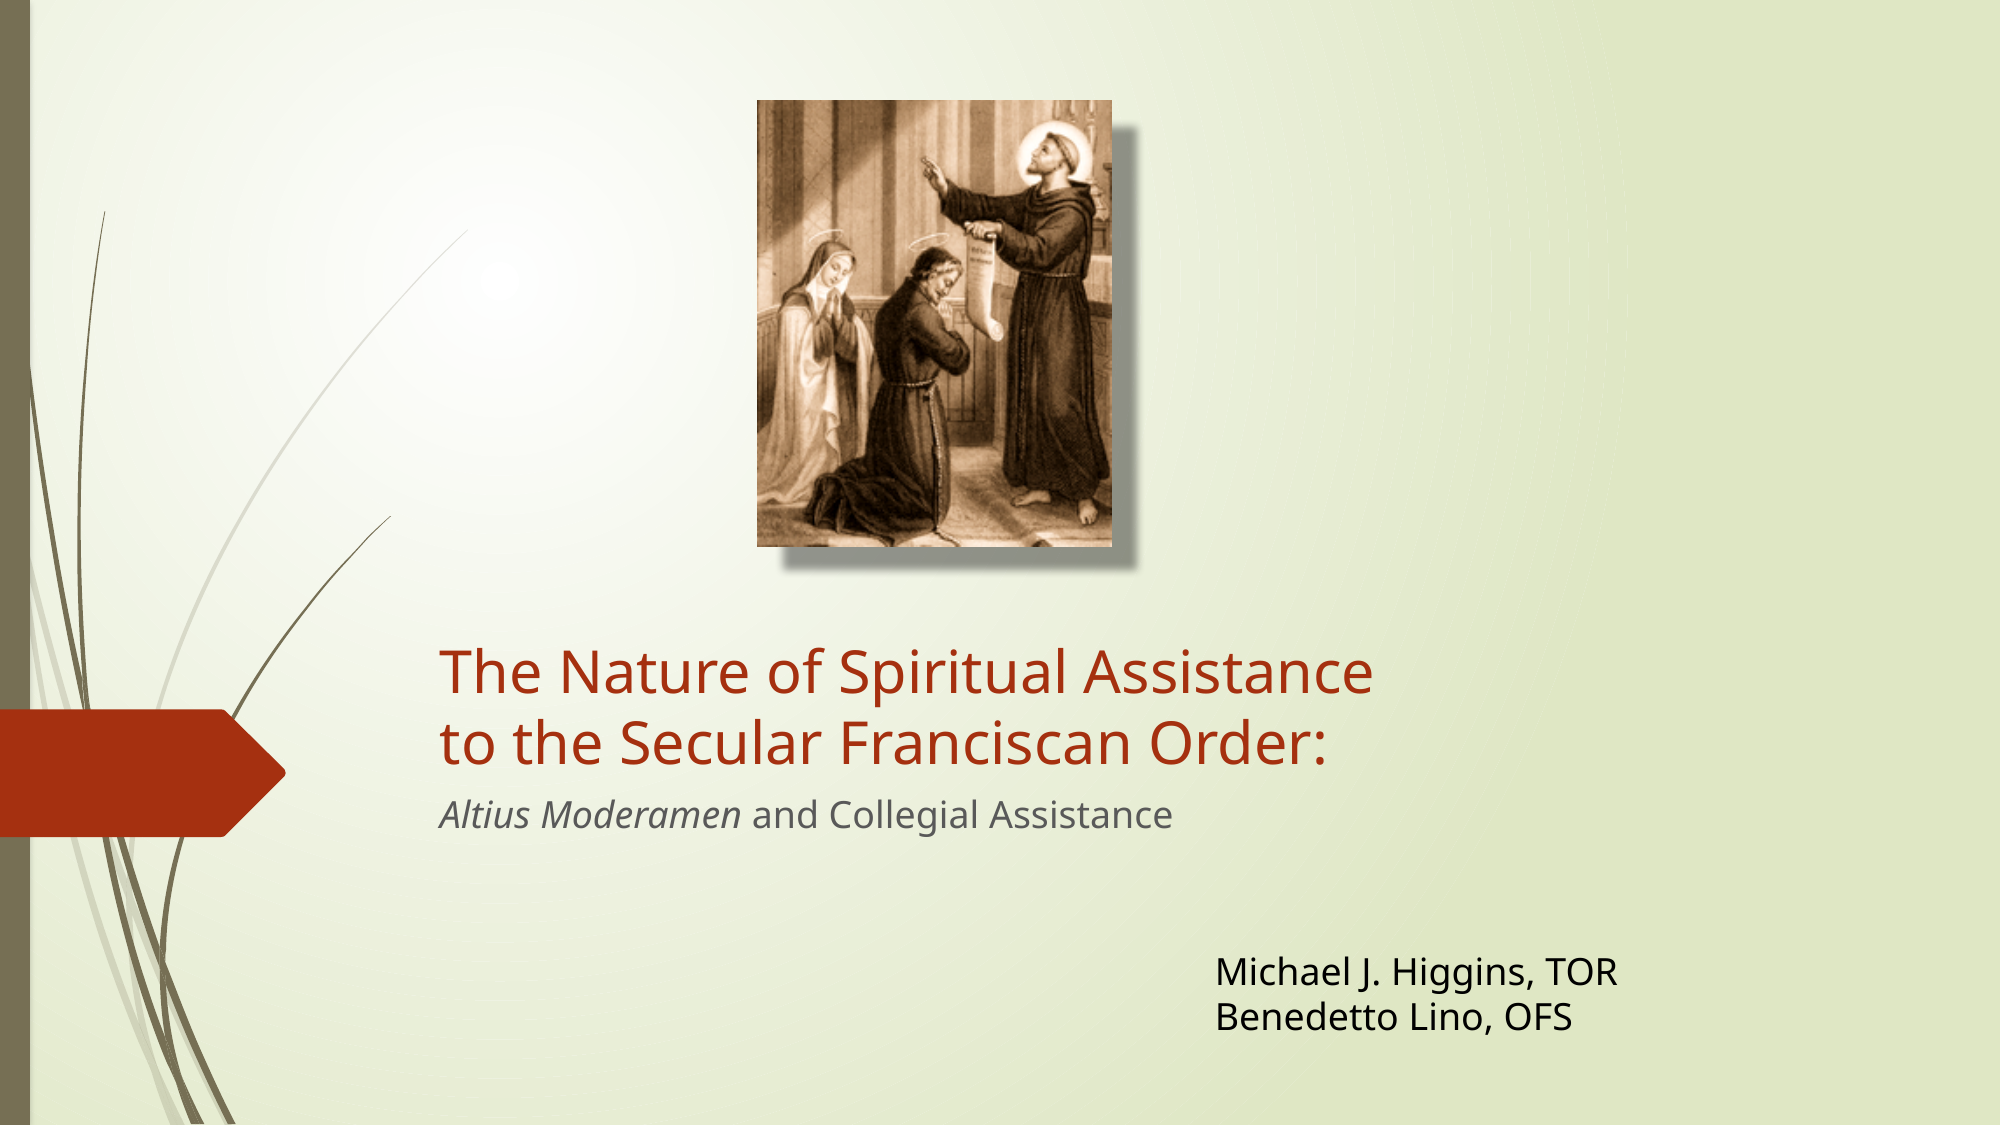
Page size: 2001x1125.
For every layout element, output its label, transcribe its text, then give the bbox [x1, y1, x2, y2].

text_box Michael J. Higgins, TOR Benedetto Lino, OFS [1200, 940, 1948, 1046]
subtitle Altius Moderamen and Collegial Assistance [424, 783, 1888, 969]
picture [757, 100, 1112, 547]
title The Nature of Spiritual Assistance to the Secular Franciscan Order: [424, 412, 1888, 783]
